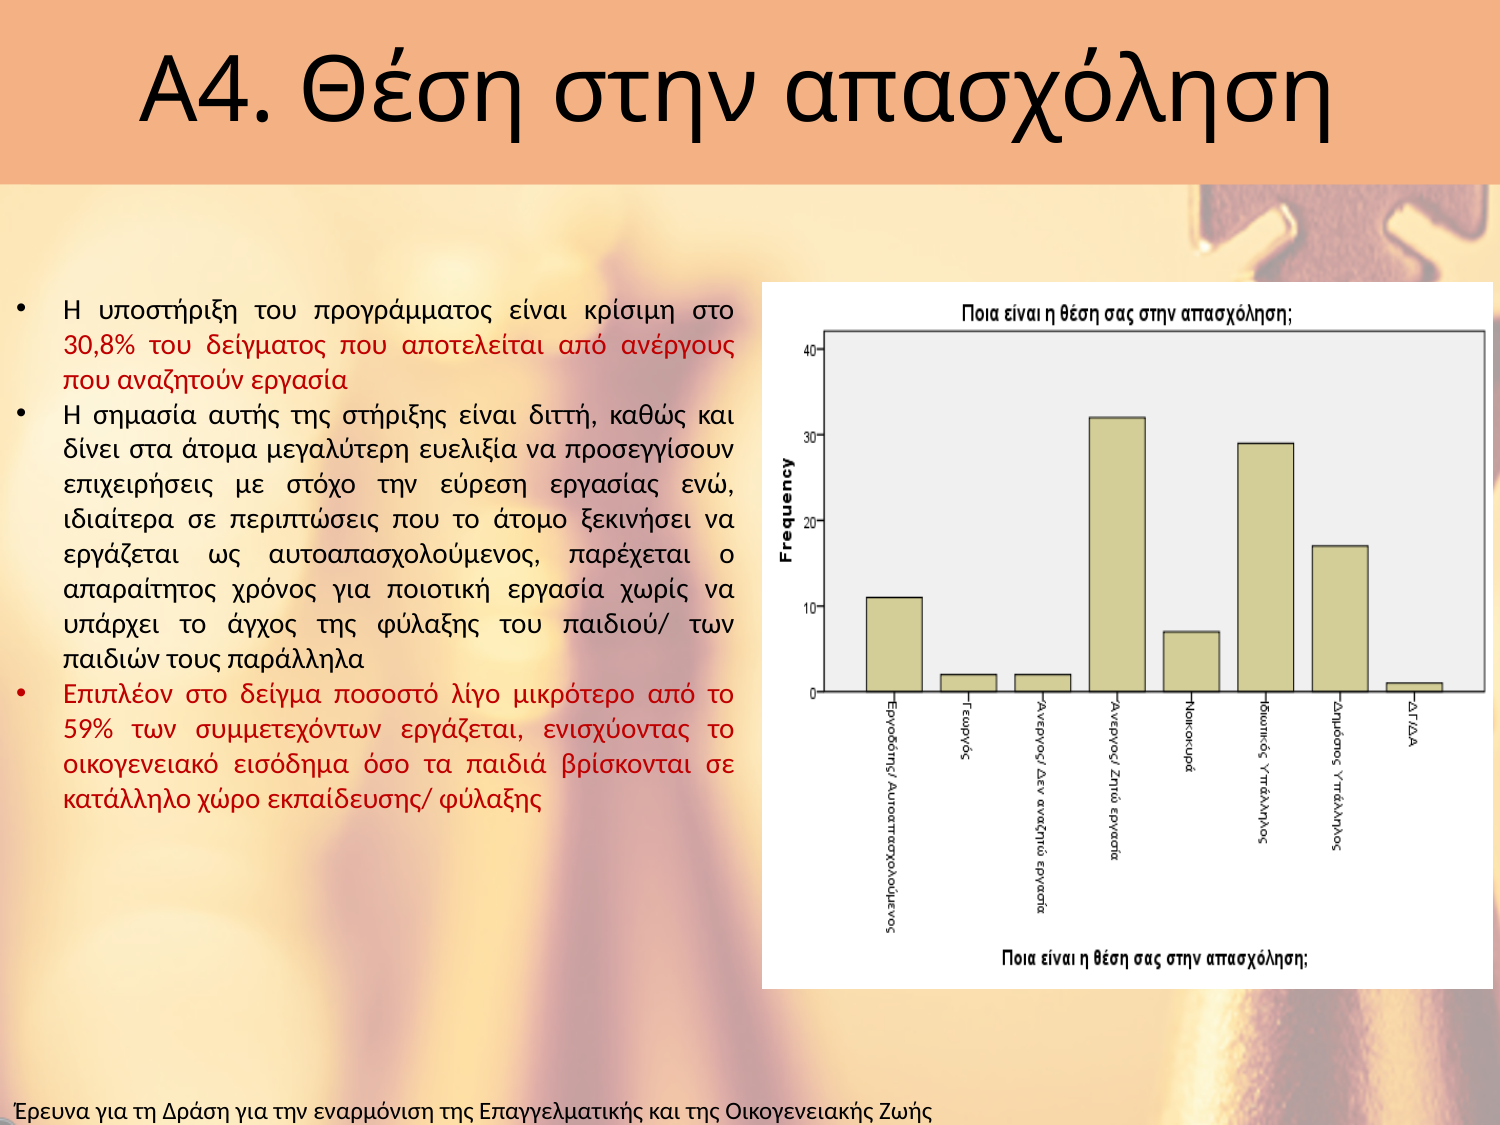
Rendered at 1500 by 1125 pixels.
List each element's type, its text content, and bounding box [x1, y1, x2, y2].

title Α4. Θέση στην απασχόληση [0, 0, 1500, 185]
picture [762, 282, 1493, 989]
text_box Η υποστήριξη του προγράμματος είναι κρίσιμη στο 30,8% του δείγματος που αποτελείται από ανέργους που αναζητούν εργασία Η σημασία αυτής της στήριξης είναι διττή, καθώς και δίνει στα άτομα μεγαλύτερη ευελιξία να προσεγγίσουν επιχειρήσεις με στόχο την εύρεση εργασίας ενώ, ιδιαίτερα σε περιπτώσεις που το άτομο ξεκινήσει να εργάζεται ως αυτοαπασχολούμενος, παρέχεται ο απαραίτητος χρόνος για ποιοτική εργασία χωρίς να υπάρχει το άγχος της φύλαξης του παιδιού/ των παιδιών τους παράλληλα Επιπλέον στο δείγμα ποσοστό λίγο μικρότερο από το 59% των συμμετεχόντων εργάζεται, ενισχύοντας το οικογενειακό εισόδημα όσο τα παιδιά βρίσκονται σε κατάλληλο χώρο εκπαίδευσης/ φύλαξης [1, 282, 750, 892]
text_box Έρευνα για τη Δράση για την εναρμόνιση της Επαγγελματικής και της Οικογενειακής Ζωής [0, 1087, 1475, 1125]
